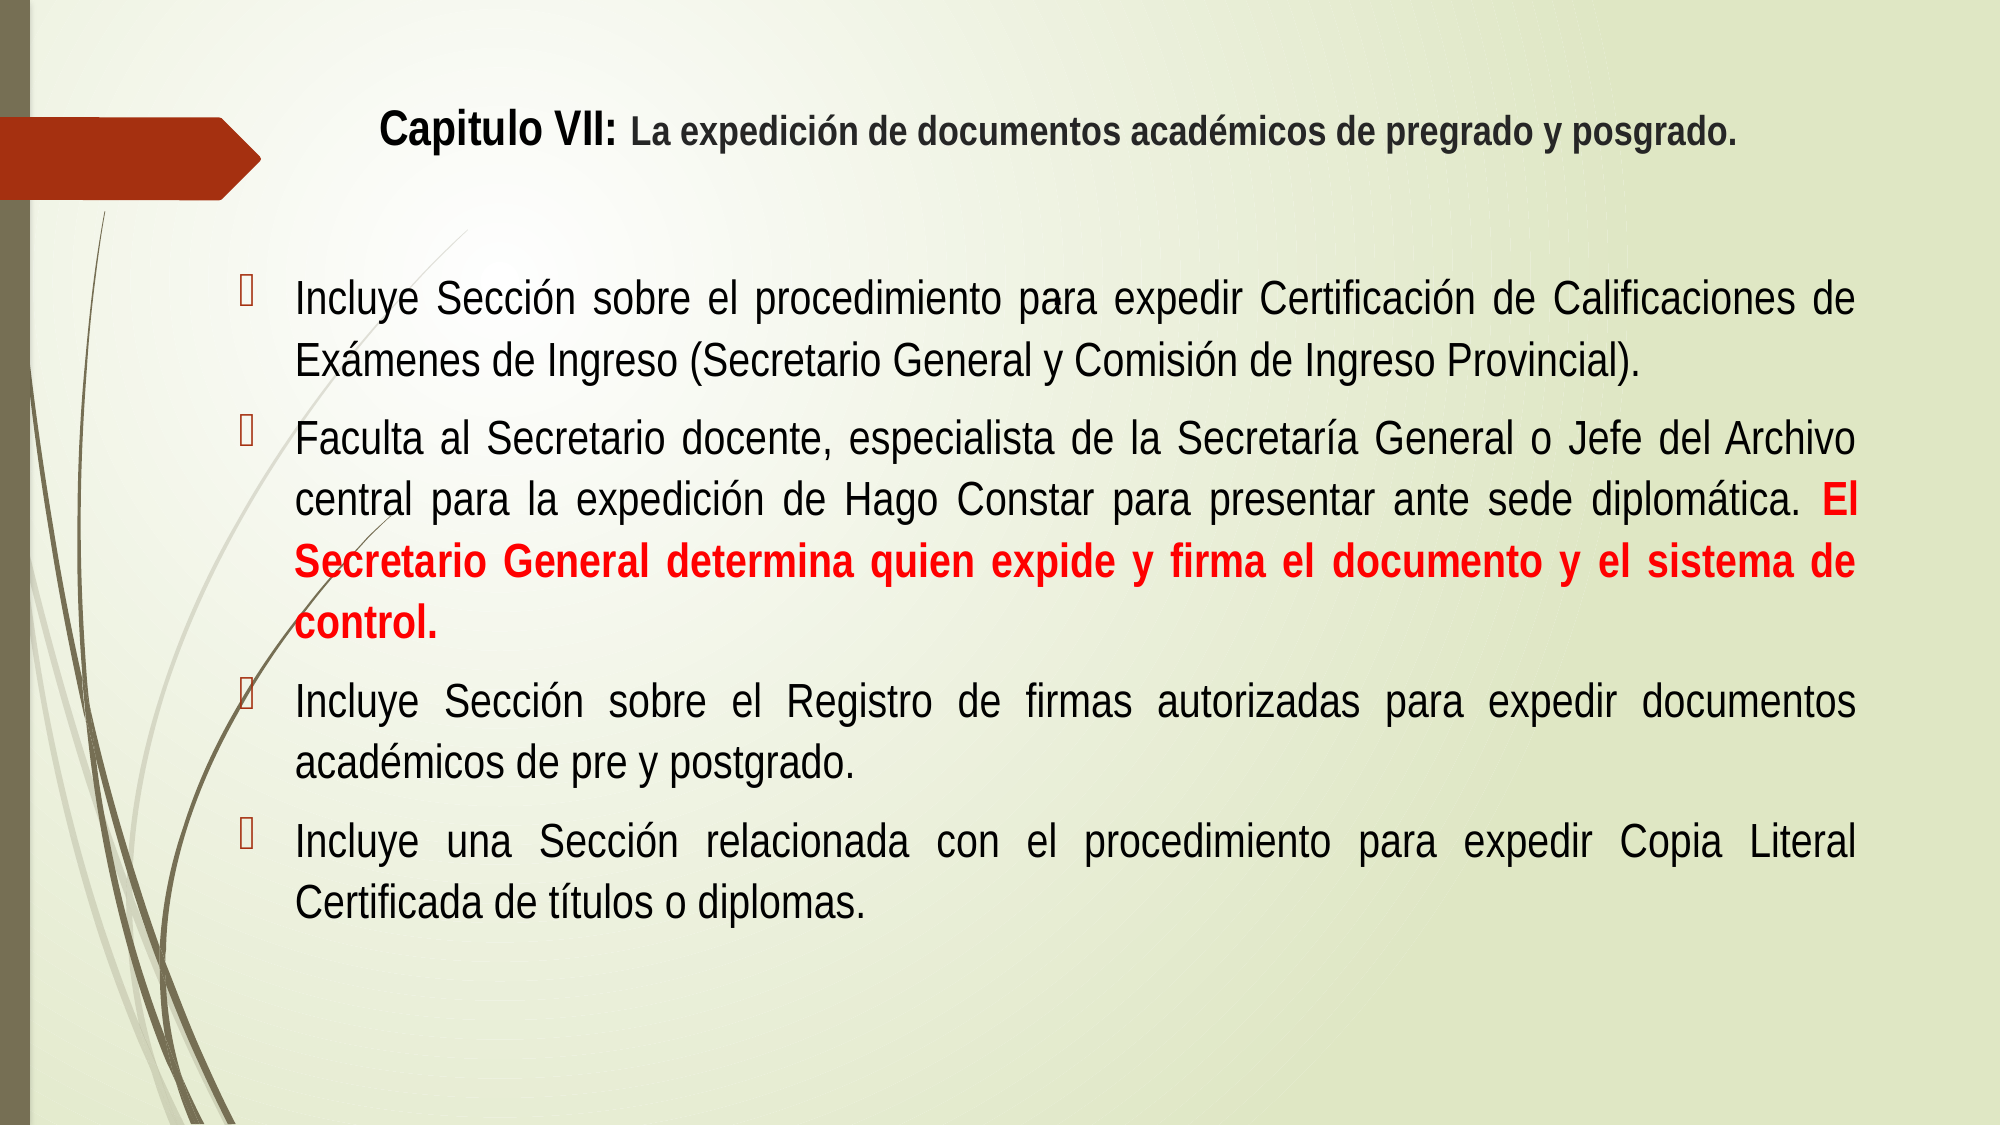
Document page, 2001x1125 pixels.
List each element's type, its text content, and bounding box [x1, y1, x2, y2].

list Incluye Sección sobre el procedimiento para expedir Certificación de Calificaciones de Exámenes de Ingreso (Secretario General y Comisión de Ingreso Provincial). Faculta al Secretario docente, especialista de la Secretaría General o Jefe del Archivo central para la expedición de Hago Constar para presentar ante sede diplomática. El Secretario General determina quien expide y firma el documento y el sistema de control. Incluye Sección sobre el Registro de firmas autorizadas para expedir documentos académicos de pre y postgrado. Incluye una Sección relacionada con el procedimiento para expedir Copia Literal Certificada de títulos o diplomas. [223, 254, 1875, 1125]
text_box [247, 201, 1894, 984]
title Capitulo VII: La expedición de documentos académicos de pregrado y posgrado. . [223, 87, 1894, 190]
